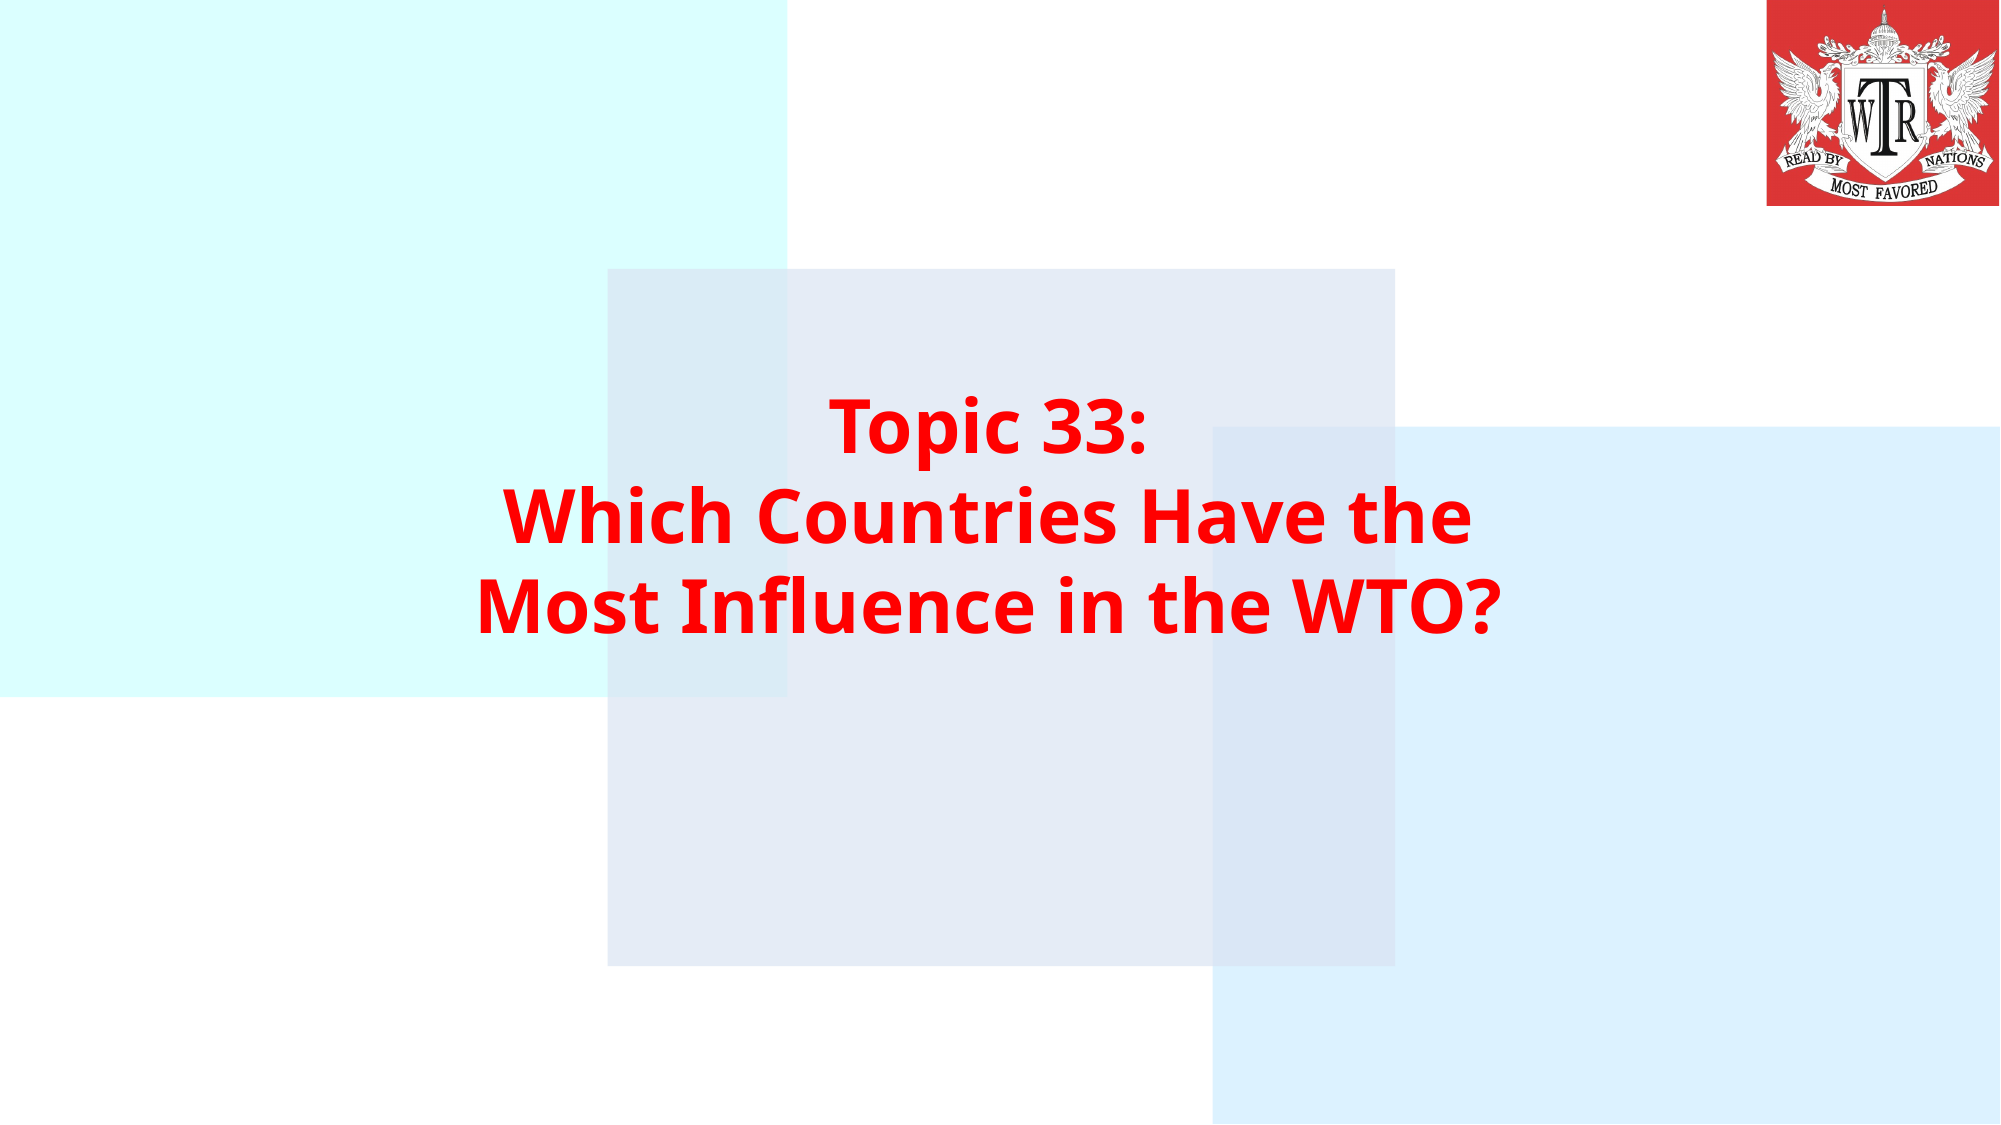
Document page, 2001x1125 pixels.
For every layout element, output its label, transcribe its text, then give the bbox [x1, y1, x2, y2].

text_box [607, 268, 1396, 468]
text_box [1211, 426, 2000, 1125]
text_box [607, 657, 1396, 967]
text_box Topic 33: Which Countries Have the Most Influence in the WTO? [158, 468, 1819, 657]
text_box [0, 0, 788, 698]
picture [1766, 0, 2000, 206]
